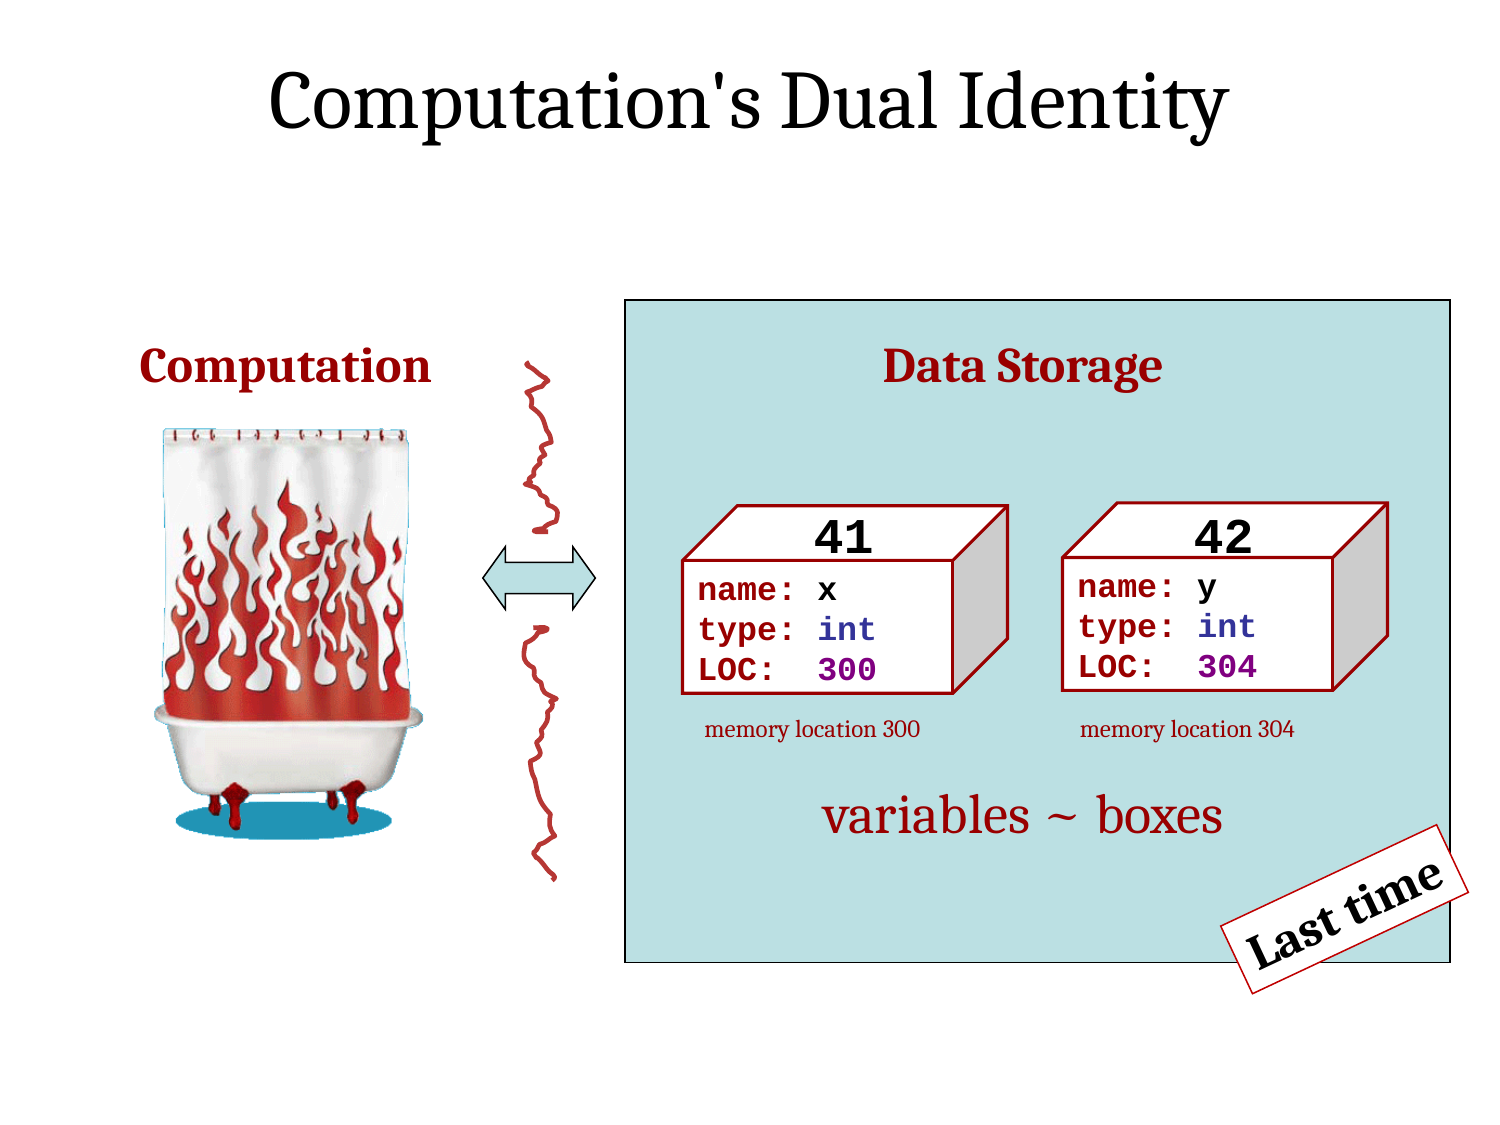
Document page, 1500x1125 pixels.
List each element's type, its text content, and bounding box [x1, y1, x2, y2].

text_box [624, 299, 1450, 963]
text_box Last time [1220, 824, 1469, 994]
text_box Computation's Dual Identity [137, 37, 1363, 153]
text_box 42 [1023, 496, 1424, 571]
text_box name: y type: int LOC: 304 [1062, 571, 1375, 692]
text_box Data Storage [835, 324, 1211, 400]
text_box [523, 627, 557, 881]
text_box Computation [98, 324, 474, 400]
text_box variables ~ boxes [679, 769, 1368, 852]
text_box memory location 300 [624, 704, 999, 750]
picture [112, 424, 448, 857]
text_box [482, 546, 596, 610]
text_box memory location 304 [999, 704, 1375, 750]
text_box name: x type: int LOC: 300 [682, 571, 995, 695]
text_box [524, 362, 558, 532]
text_box 41 [643, 496, 1023, 571]
